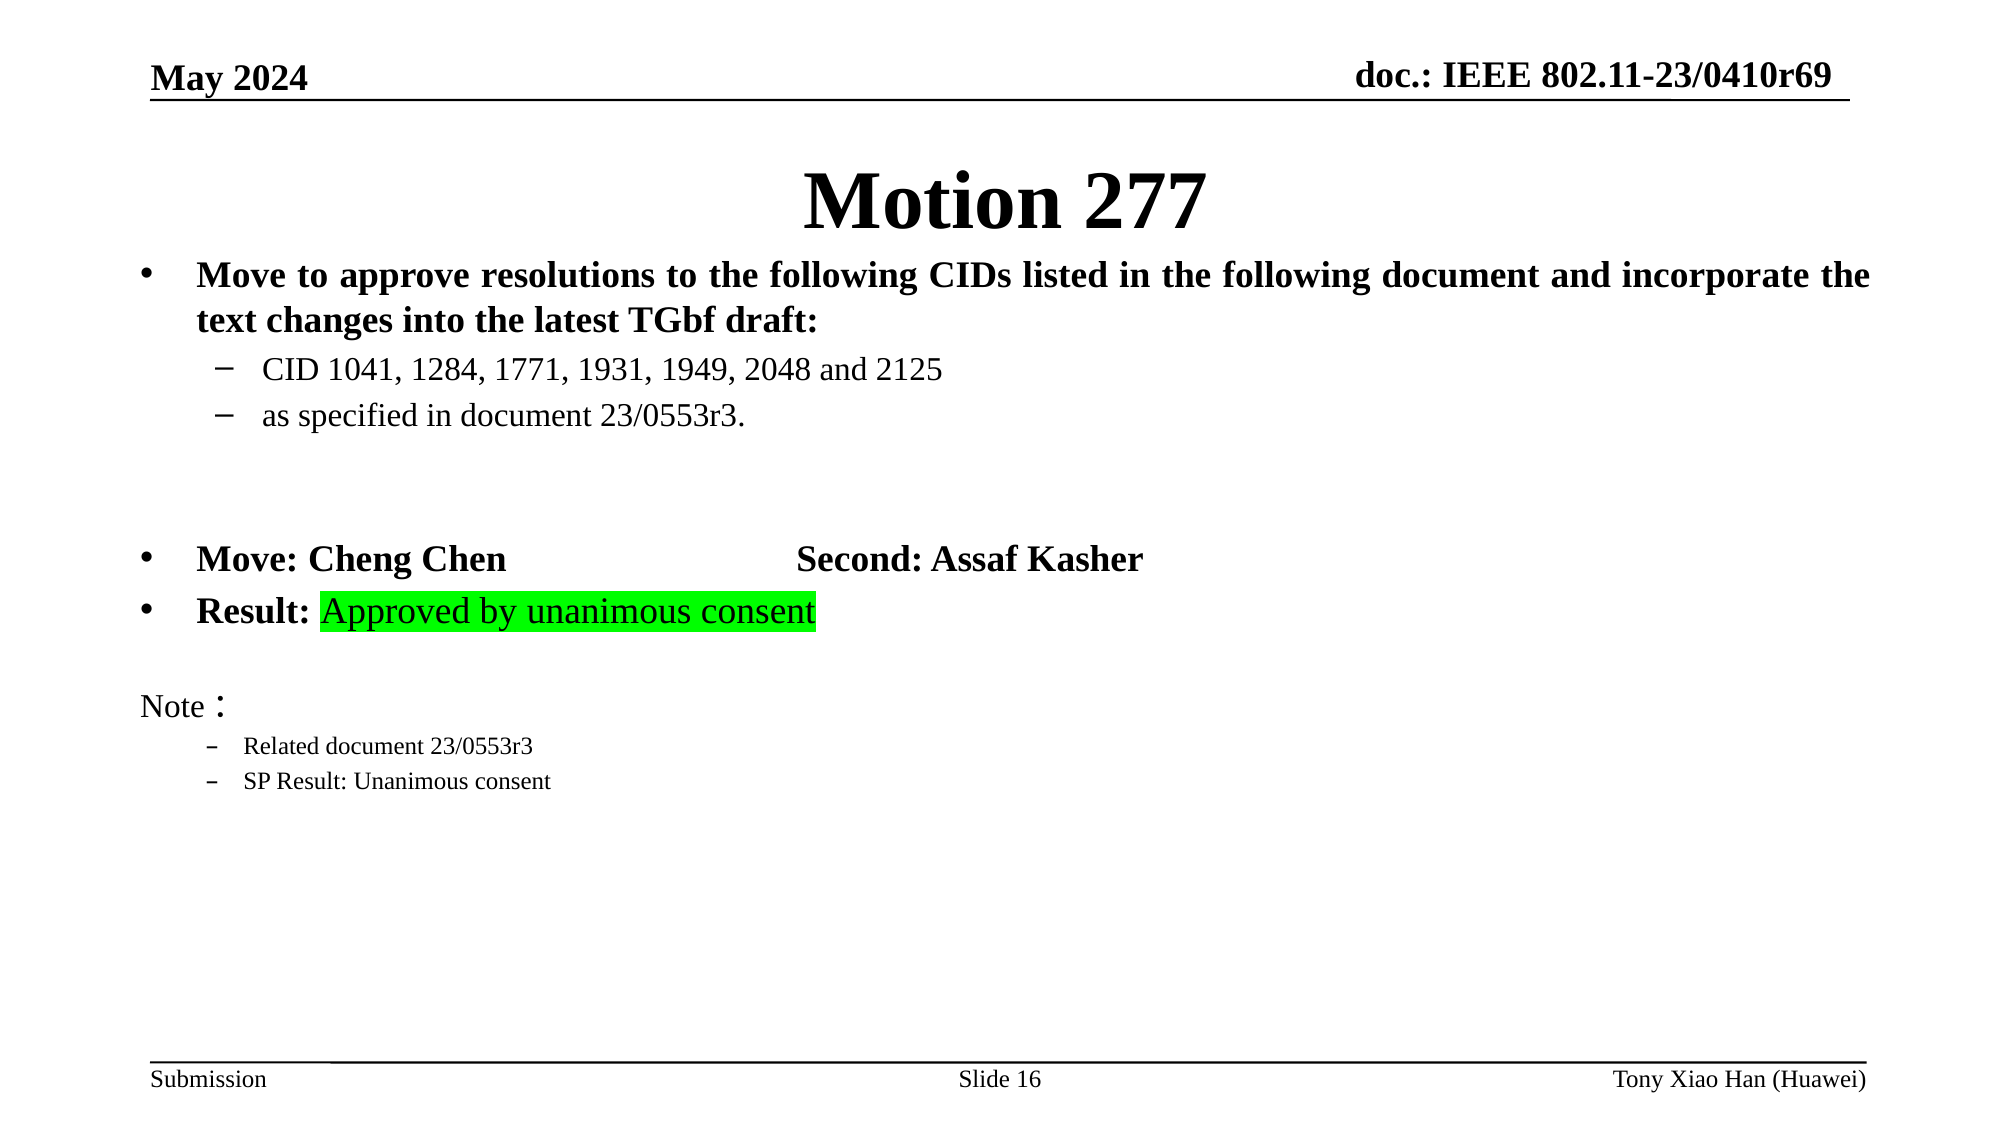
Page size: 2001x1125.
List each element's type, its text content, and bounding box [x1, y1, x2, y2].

text_box Move to approve resolutions to the following CIDs listed in the following document and incorporate the text changes into the latest TGbf draft: CID 1041, 1284, 1771, 1931, 1949, 2048 and 2125 as specified in document 23/0553r3. Move: Cheng Chen Second: Assaf Kasher Result: Approved by unanimous consent Note： Related document 23/0553r3 SP Result: Unanimous consent [125, 212, 1888, 900]
text_box Motion 277 [368, 137, 1644, 212]
